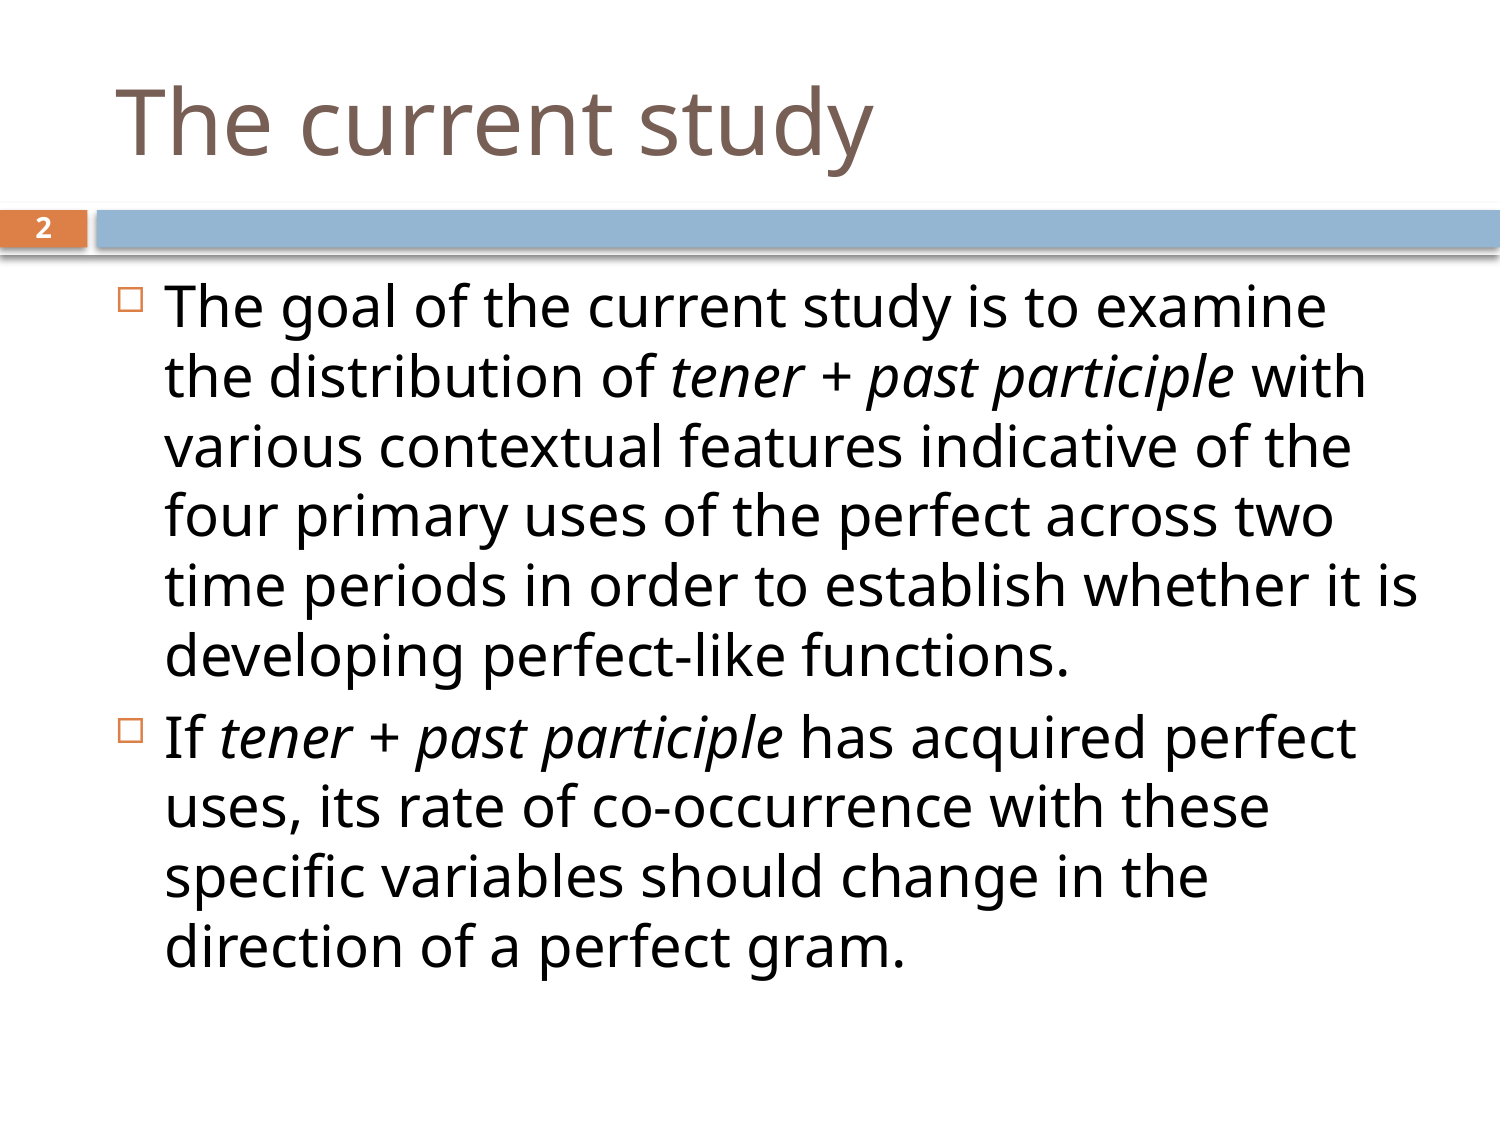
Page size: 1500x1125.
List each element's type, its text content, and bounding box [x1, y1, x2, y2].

list The goal of the current study is to examine the distribution of tener + past participle with various contextual features indicative of the four primary uses of the perfect across two time periods in order to establish whether it is developing perfect-like functions. If tener + past participle has acquired perfect uses, its rate of co-occurrence with these specific variables should change in the direction of a perfect gram. [100, 262, 1438, 1000]
slide_number 2 [0, 208, 88, 249]
title The current study [100, 37, 1438, 200]
